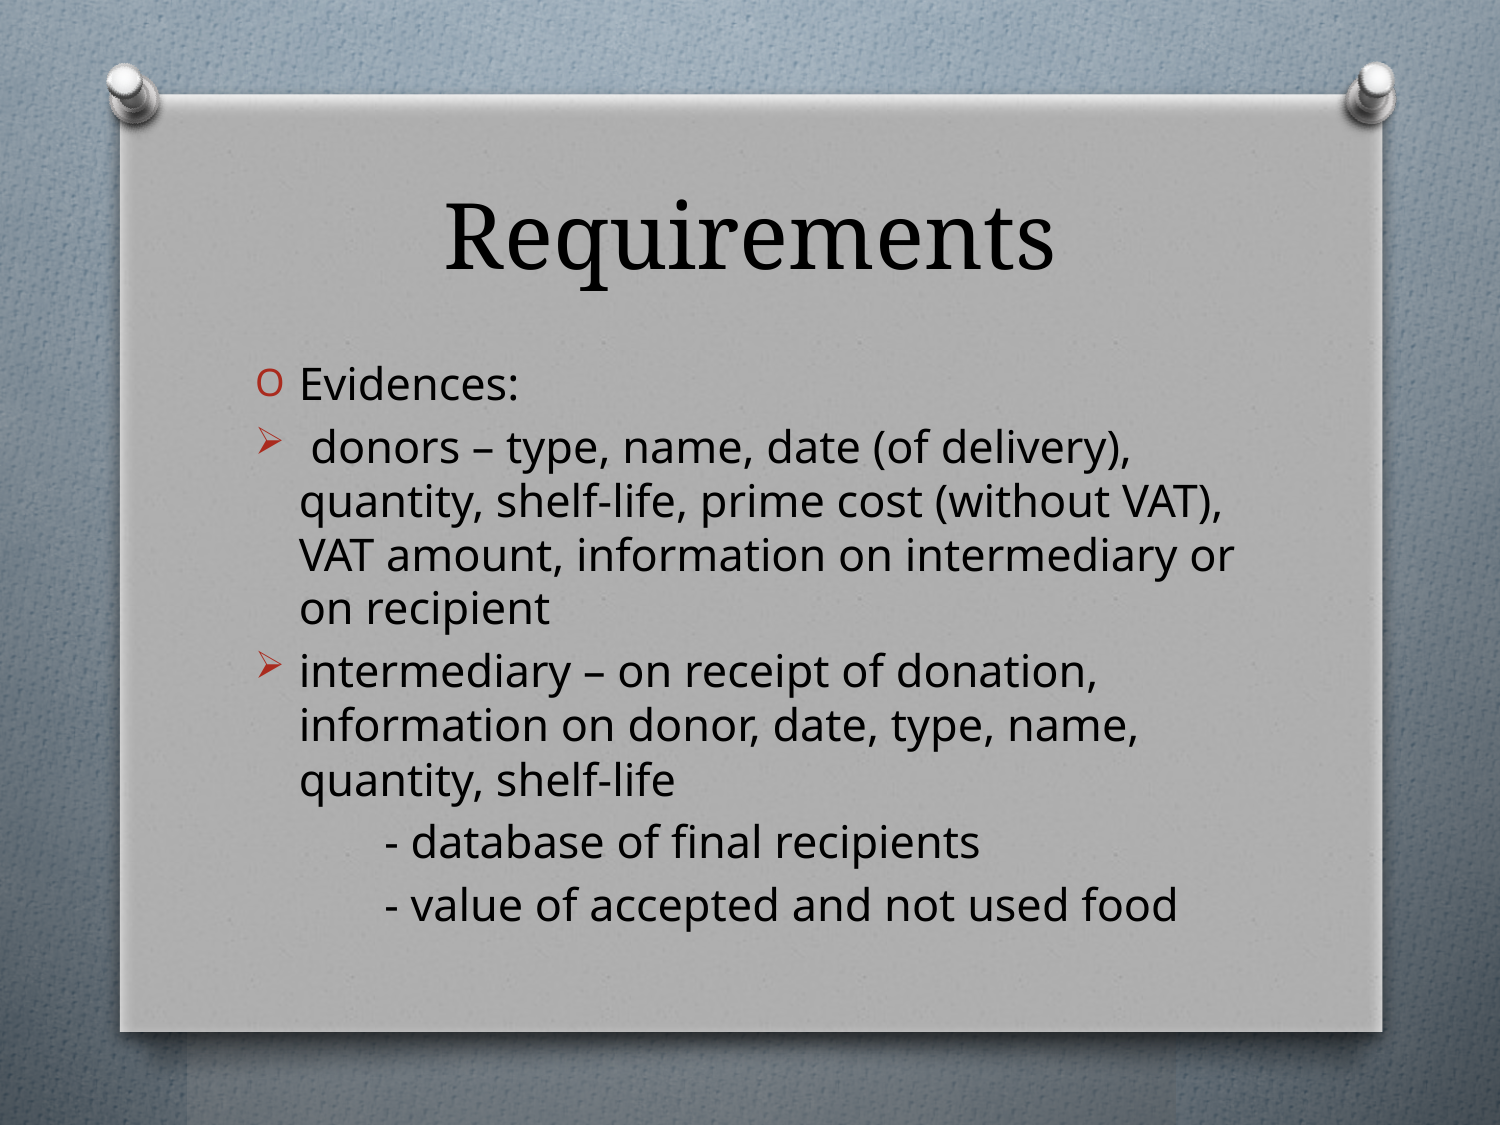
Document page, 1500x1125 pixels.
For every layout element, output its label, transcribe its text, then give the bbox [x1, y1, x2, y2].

picture [1317, 35, 1439, 156]
title Requirements [179, 134, 1323, 332]
list Evidences: donors – type, name, date (of delivery), quantity, shelf-life, prime cost (without VAT), VAT amount, information on intermediary or on recipient intermediary – on receipt of donation, information on donor, date, type, name, quantity, shelf-life - database of final recipients - value of accepted and not used food [240, 347, 1257, 939]
picture [75, 29, 198, 153]
